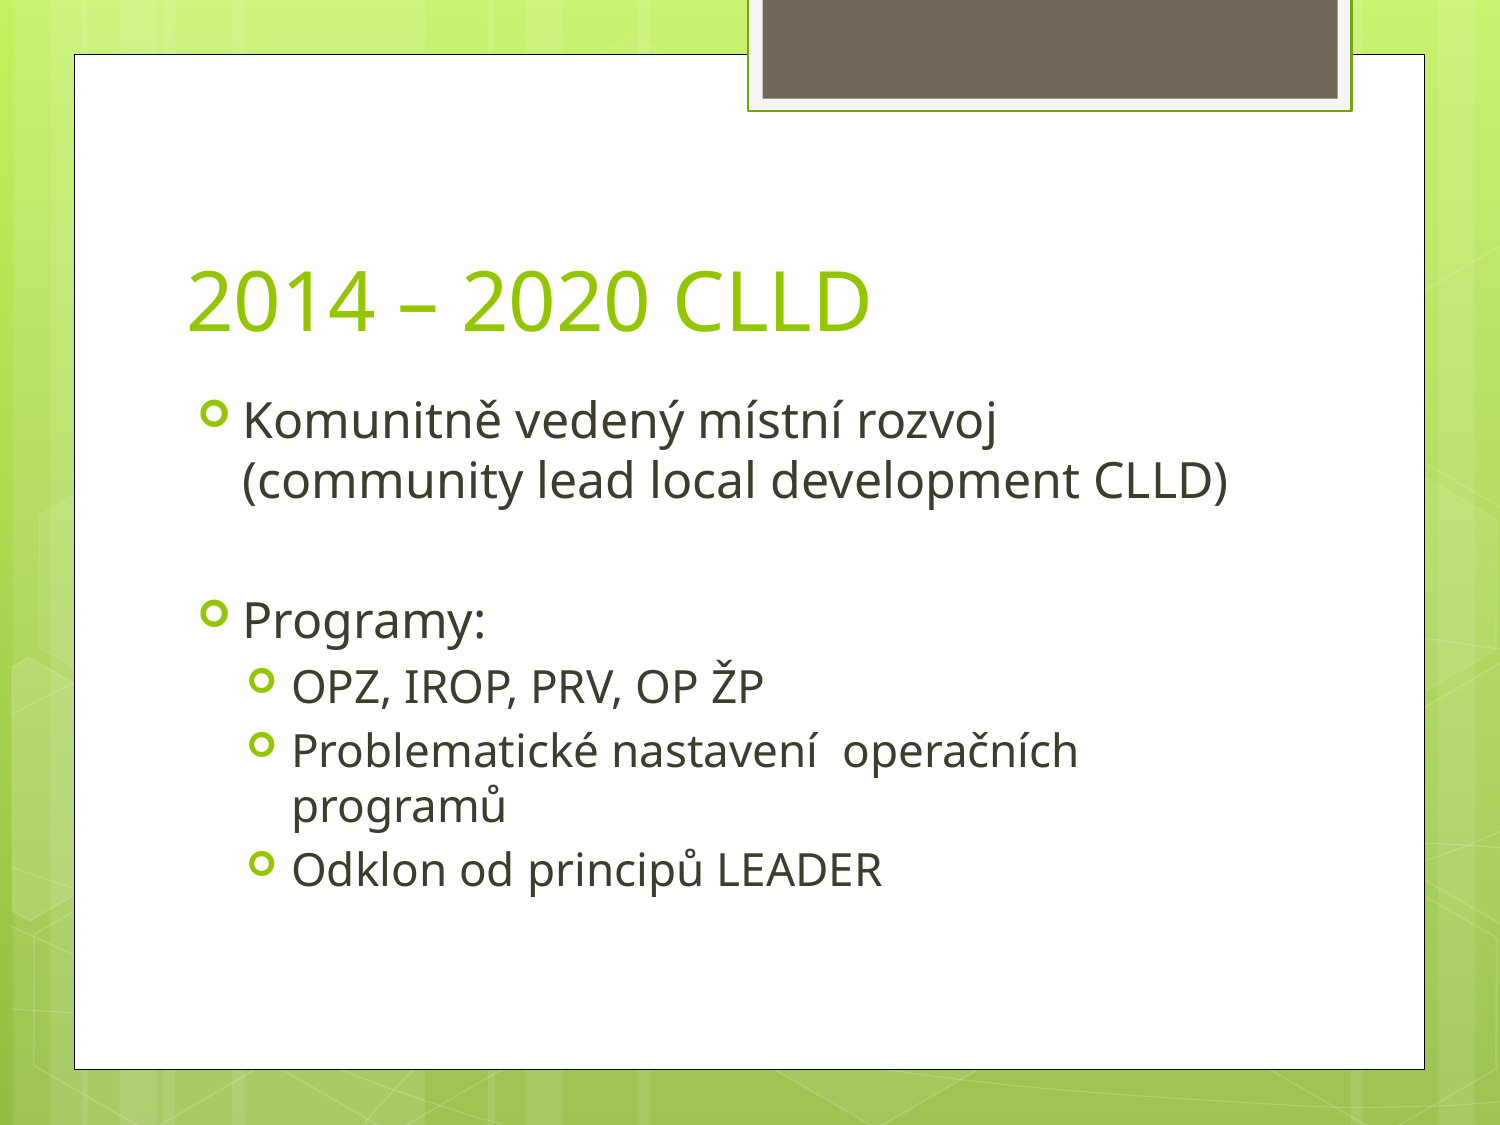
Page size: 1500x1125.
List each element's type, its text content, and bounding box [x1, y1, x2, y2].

list Komunitně vedený místní rozvoj (community lead local development CLLD) Programy: OPZ, IROP, PRV, OP ŽP Problematické nastavení operačních programů Odklon od principů LEADER [171, 381, 1283, 957]
title 2014 – 2020 CLLD [171, 168, 1324, 357]
